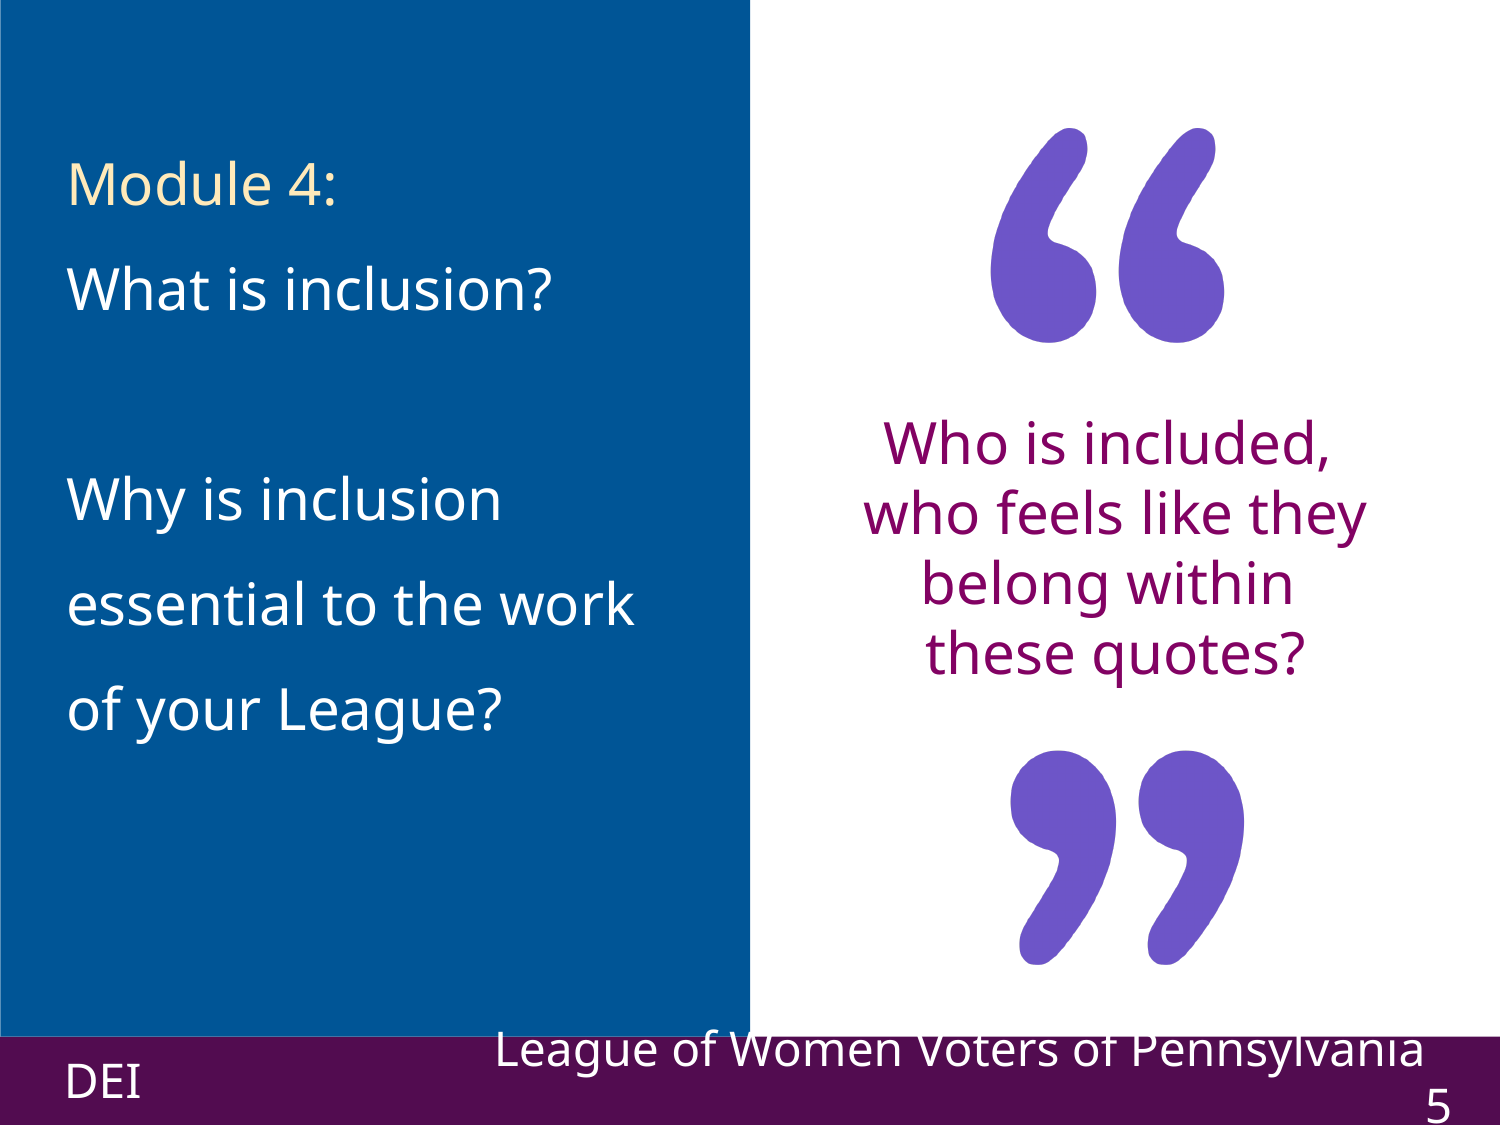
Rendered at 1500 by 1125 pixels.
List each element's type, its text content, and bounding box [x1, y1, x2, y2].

slide_number DEI [48, 1036, 391, 1123]
picture [983, 681, 1268, 1003]
picture [971, 59, 1255, 381]
slide_number League of Women Voters of Pennsylvania ‹#› [477, 1036, 1468, 1123]
text_box Who is included, who feels like they belong within these quotes? [813, 391, 1419, 701]
text_box Module 4: What is inclusion? Why is inclusion essential to the work of your League? [51, 97, 700, 1037]
